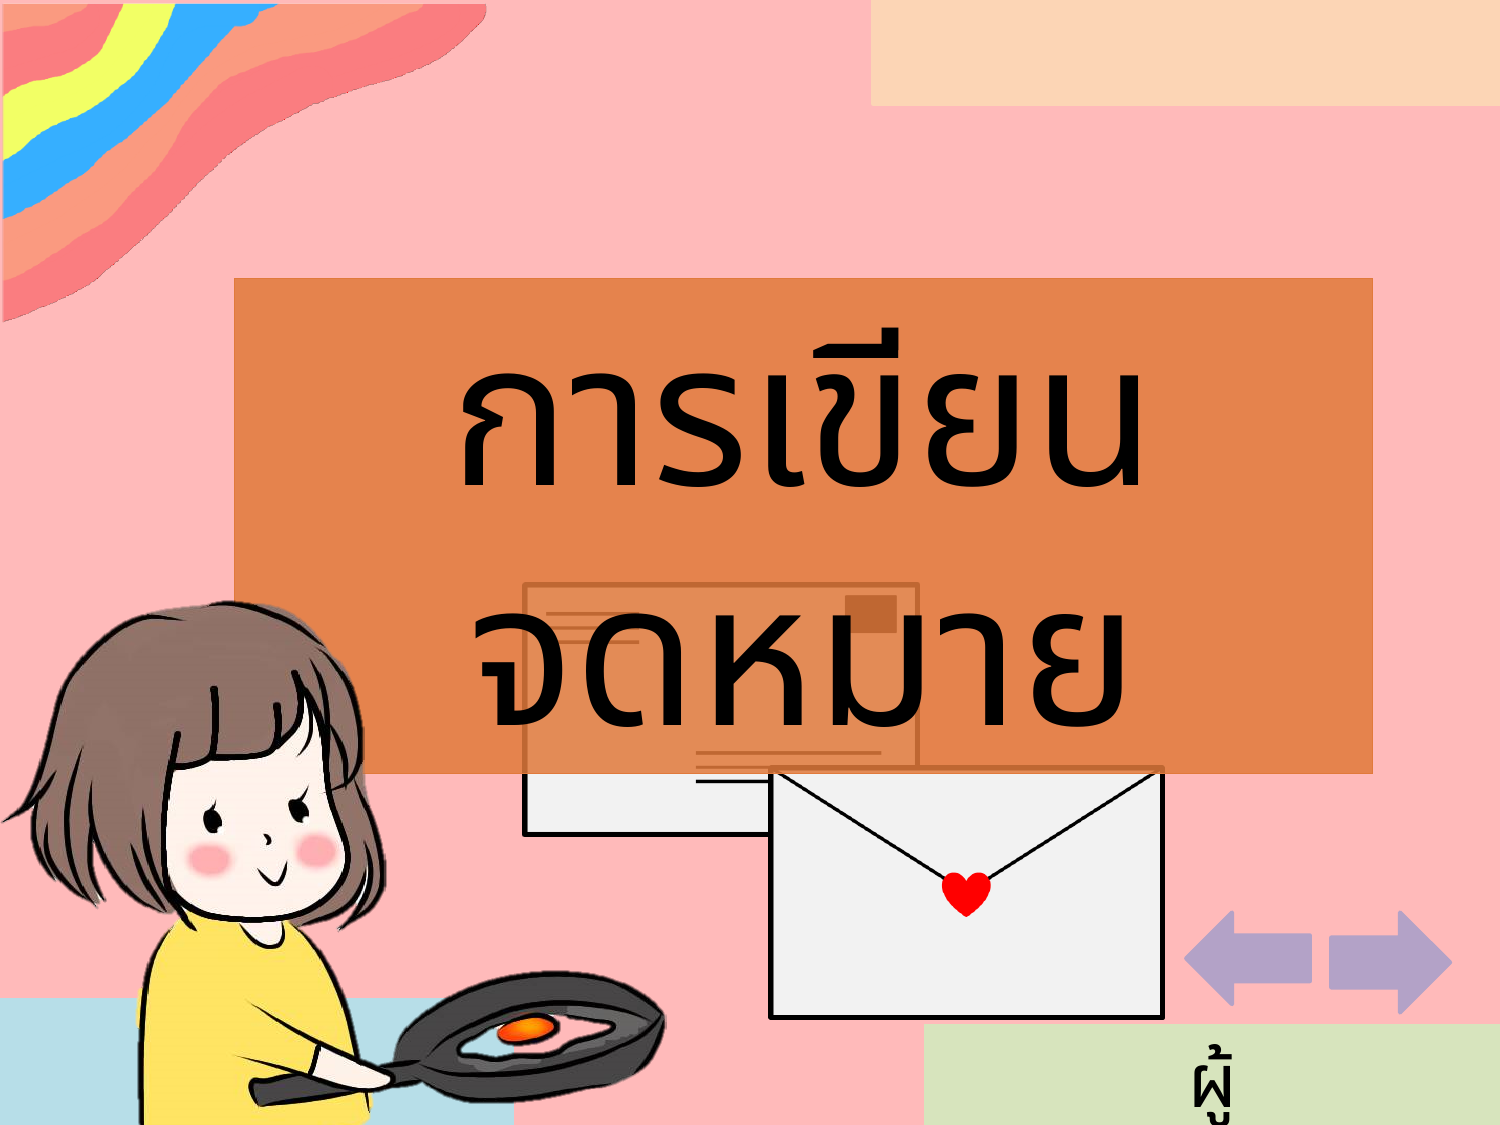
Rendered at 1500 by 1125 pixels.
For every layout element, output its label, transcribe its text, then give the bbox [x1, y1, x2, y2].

text_box [871, 0, 1500, 106]
picture [0, 533, 1166, 1125]
text_box ผู้สอน................................ [924, 1024, 1500, 1125]
text_box [1329, 910, 1453, 1015]
text_box [1184, 910, 1312, 1007]
text_box การเขียนจดหมาย [234, 278, 1373, 774]
picture [1, 0, 488, 408]
